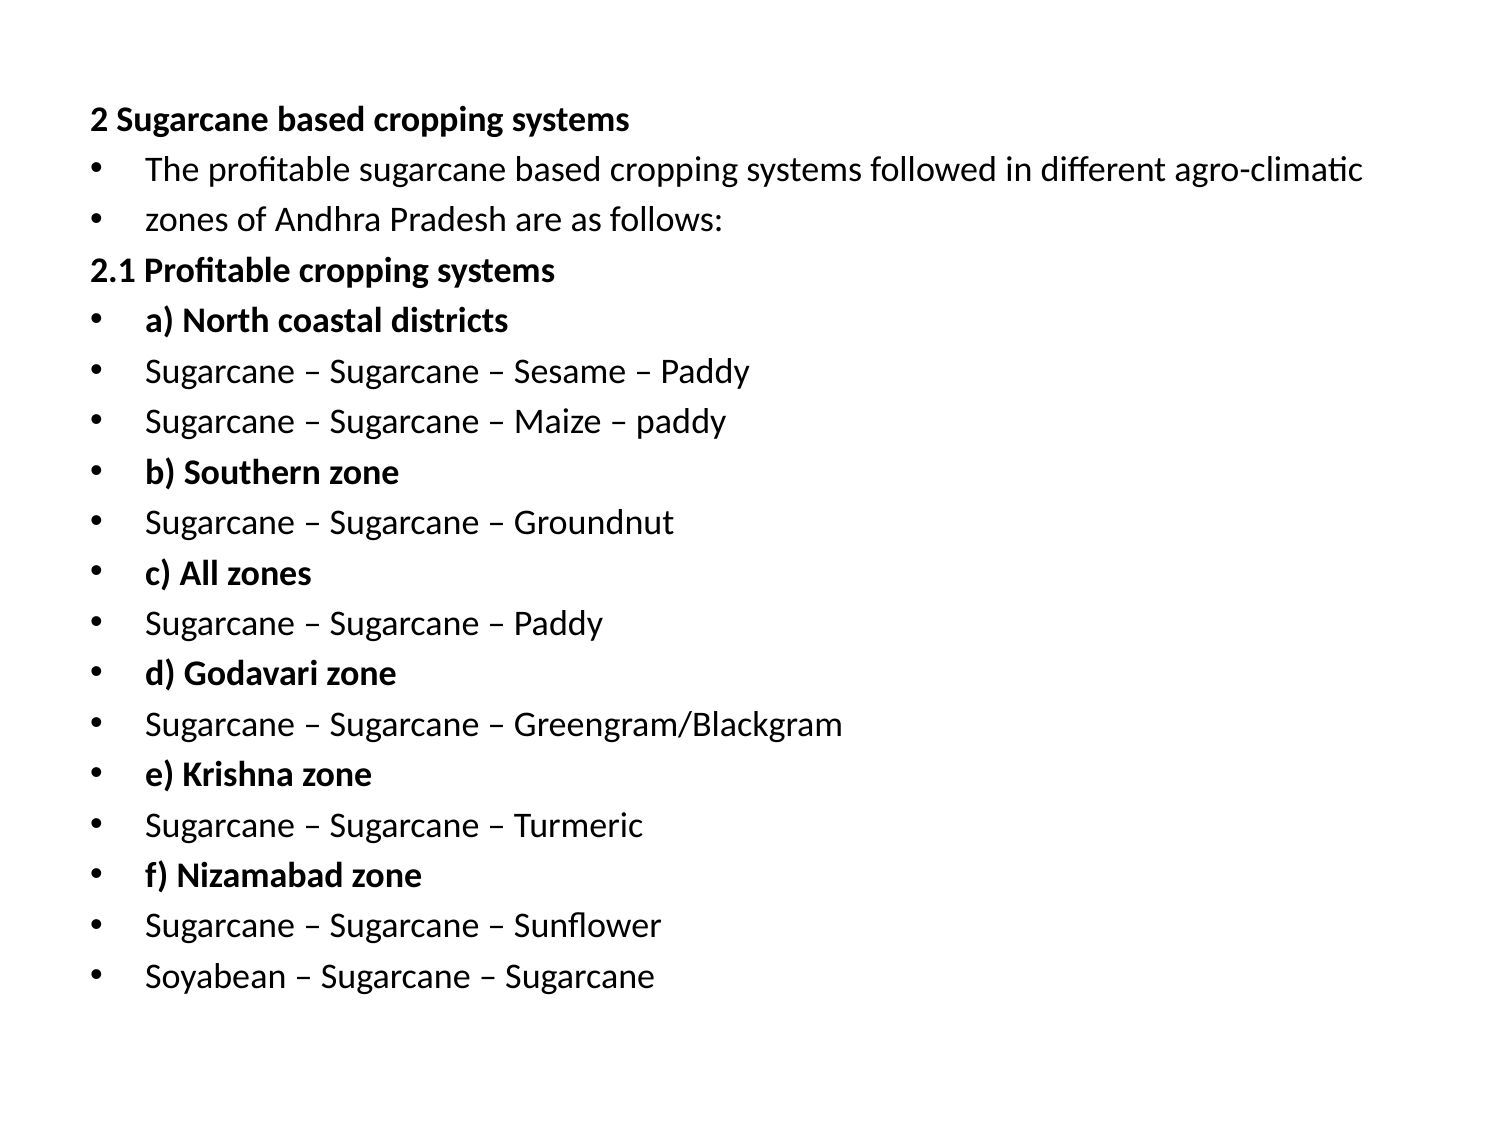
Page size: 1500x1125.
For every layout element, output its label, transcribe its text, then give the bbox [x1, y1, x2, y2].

list 2 Sugarcane based cropping systems The profitable sugarcane based cropping systems followed in different agro-climatic zones of Andhra Pradesh are as follows: 2.1 Profitable cropping systems a) North coastal districts Sugarcane – Sugarcane – Sesame – Paddy Sugarcane – Sugarcane – Maize – paddy b) Southern zone Sugarcane – Sugarcane – Groundnut c) All zones Sugarcane – Sugarcane – Paddy d) Godavari zone Sugarcane – Sugarcane – Greengram/Blackgram e) Krishna zone Sugarcane – Sugarcane – Turmeric f) Nizamabad zone Sugarcane – Sugarcane – Sunflower Soyabean – Sugarcane – Sugarcane [75, 87, 1425, 1005]
